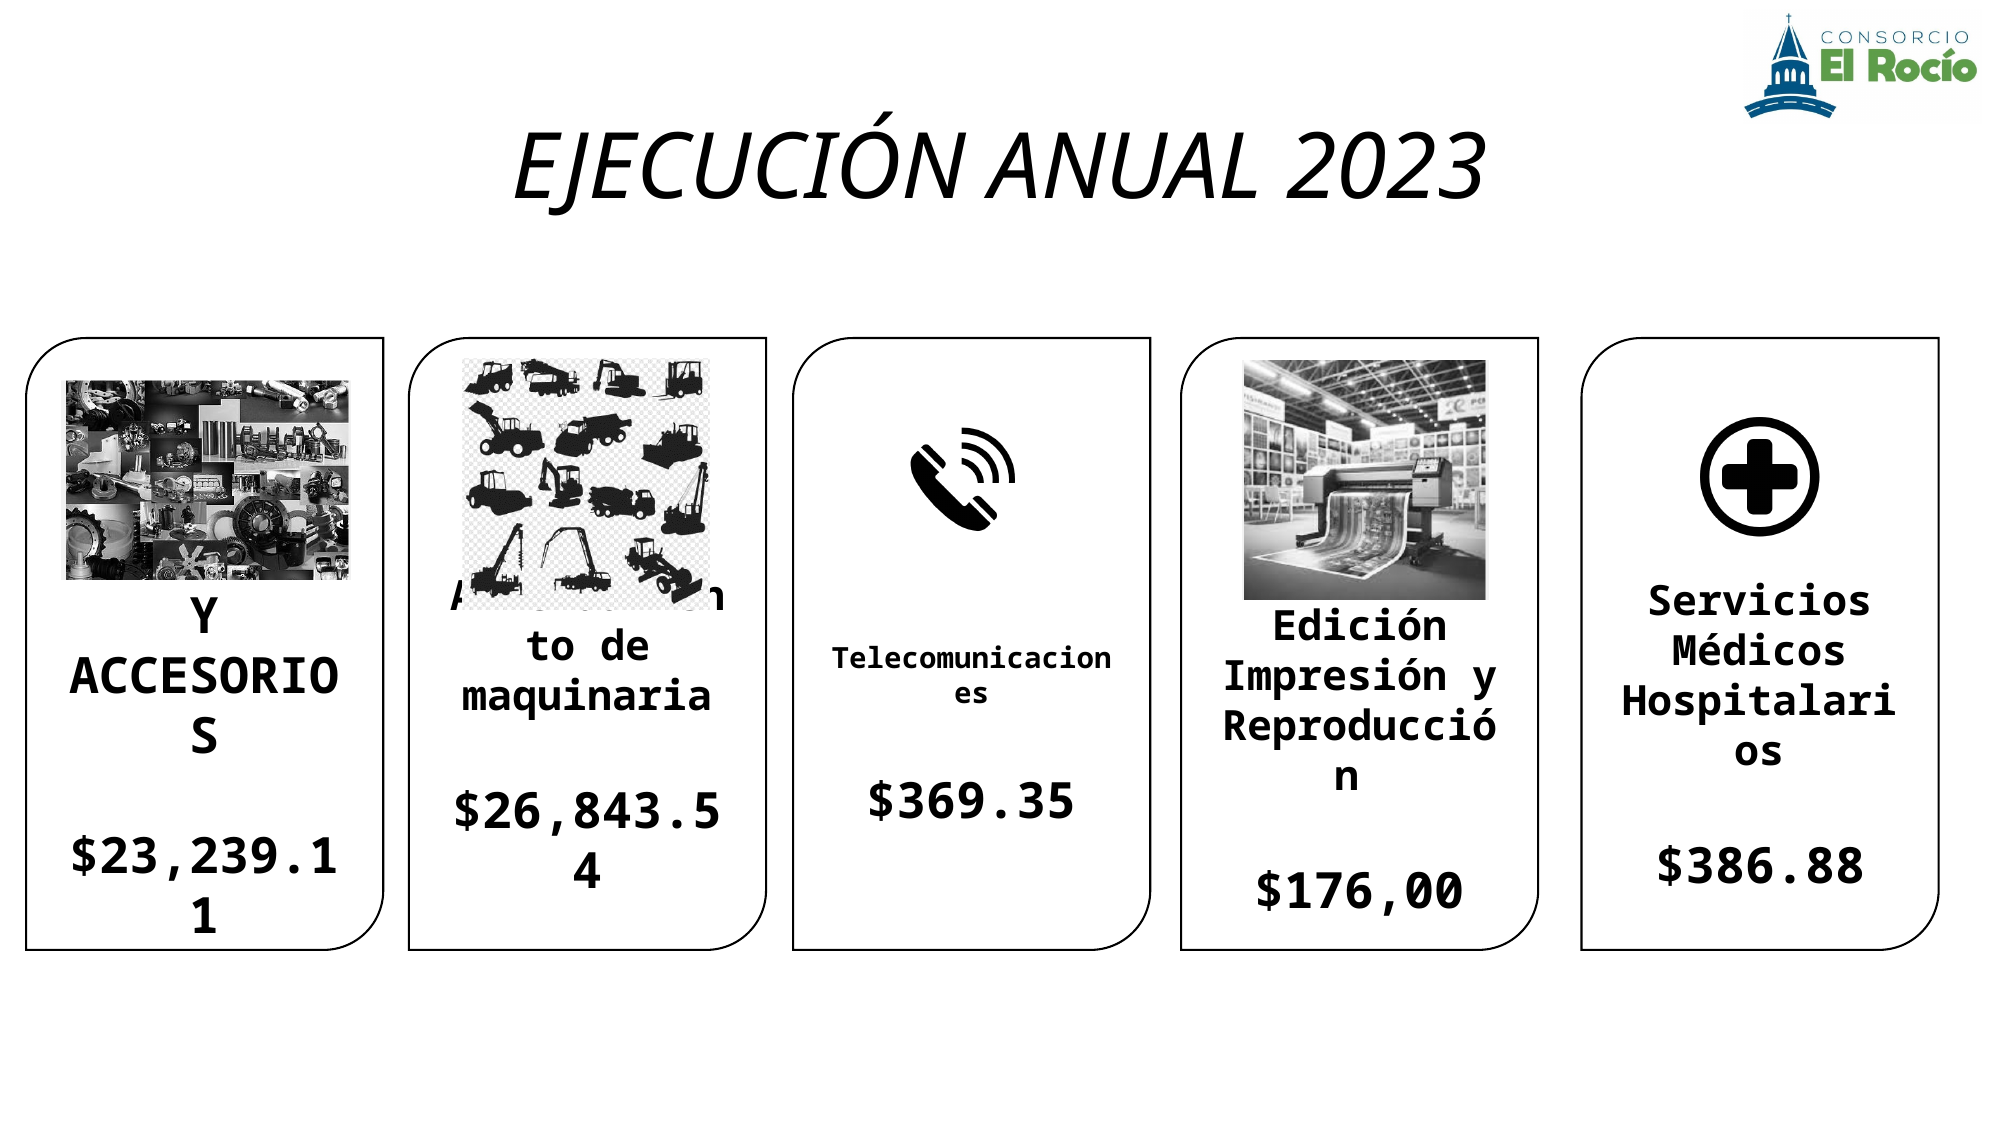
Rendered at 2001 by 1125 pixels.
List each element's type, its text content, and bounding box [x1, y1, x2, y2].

picture [462, 358, 710, 611]
picture [886, 404, 1037, 555]
text_box Telecomunicaciones $369.35 [792, 336, 1152, 951]
picture [1684, 401, 1835, 552]
picture [1242, 359, 1489, 600]
text_box Arrendamiento de maquinaria $26,843.54 [407, 336, 768, 951]
picture [61, 378, 350, 581]
picture [1743, 9, 1982, 124]
text_box REPUESTOS Y ACCESORIOS $23,239.11 [25, 336, 385, 951]
text_box Servicios Médicos Hospitalarios $386.88 [1580, 336, 1940, 951]
title EJECUCIÓN ANUAL 2023 [137, 59, 1863, 278]
text_box Edición Impresión y Reproducción $176,00 [1180, 336, 1540, 951]
